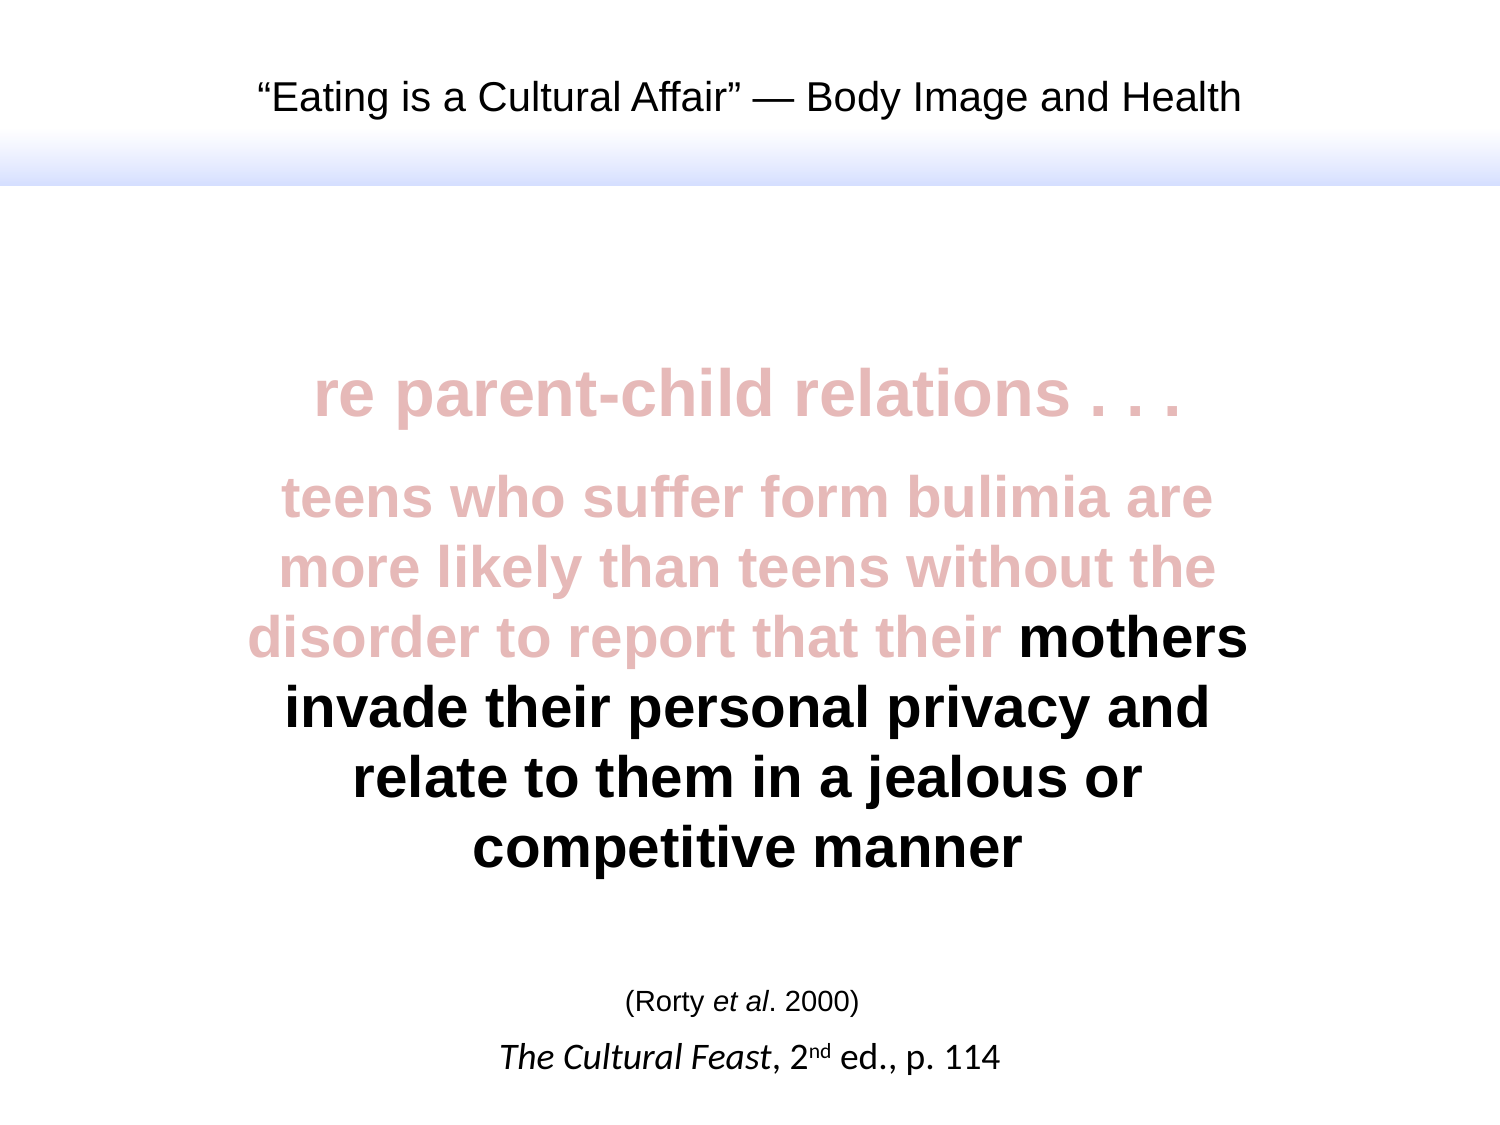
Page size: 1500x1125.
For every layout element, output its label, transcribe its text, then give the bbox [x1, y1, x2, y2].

text_box The Cultural Feast, 2nd ed., p. 114 [149, 1024, 1350, 1085]
text_box re parent-child relations . . . teens who suffer form bulimia are more likely than teens without the disorder to report that their mothers invade their personal privacy and relate to them in a jealous or competitive manner [147, 341, 1348, 887]
text_box (Rorty et al. 2000) [610, 974, 875, 1025]
text_box “Eating is a Cultural Affair” — Body Image and Health [0, 62, 1500, 186]
